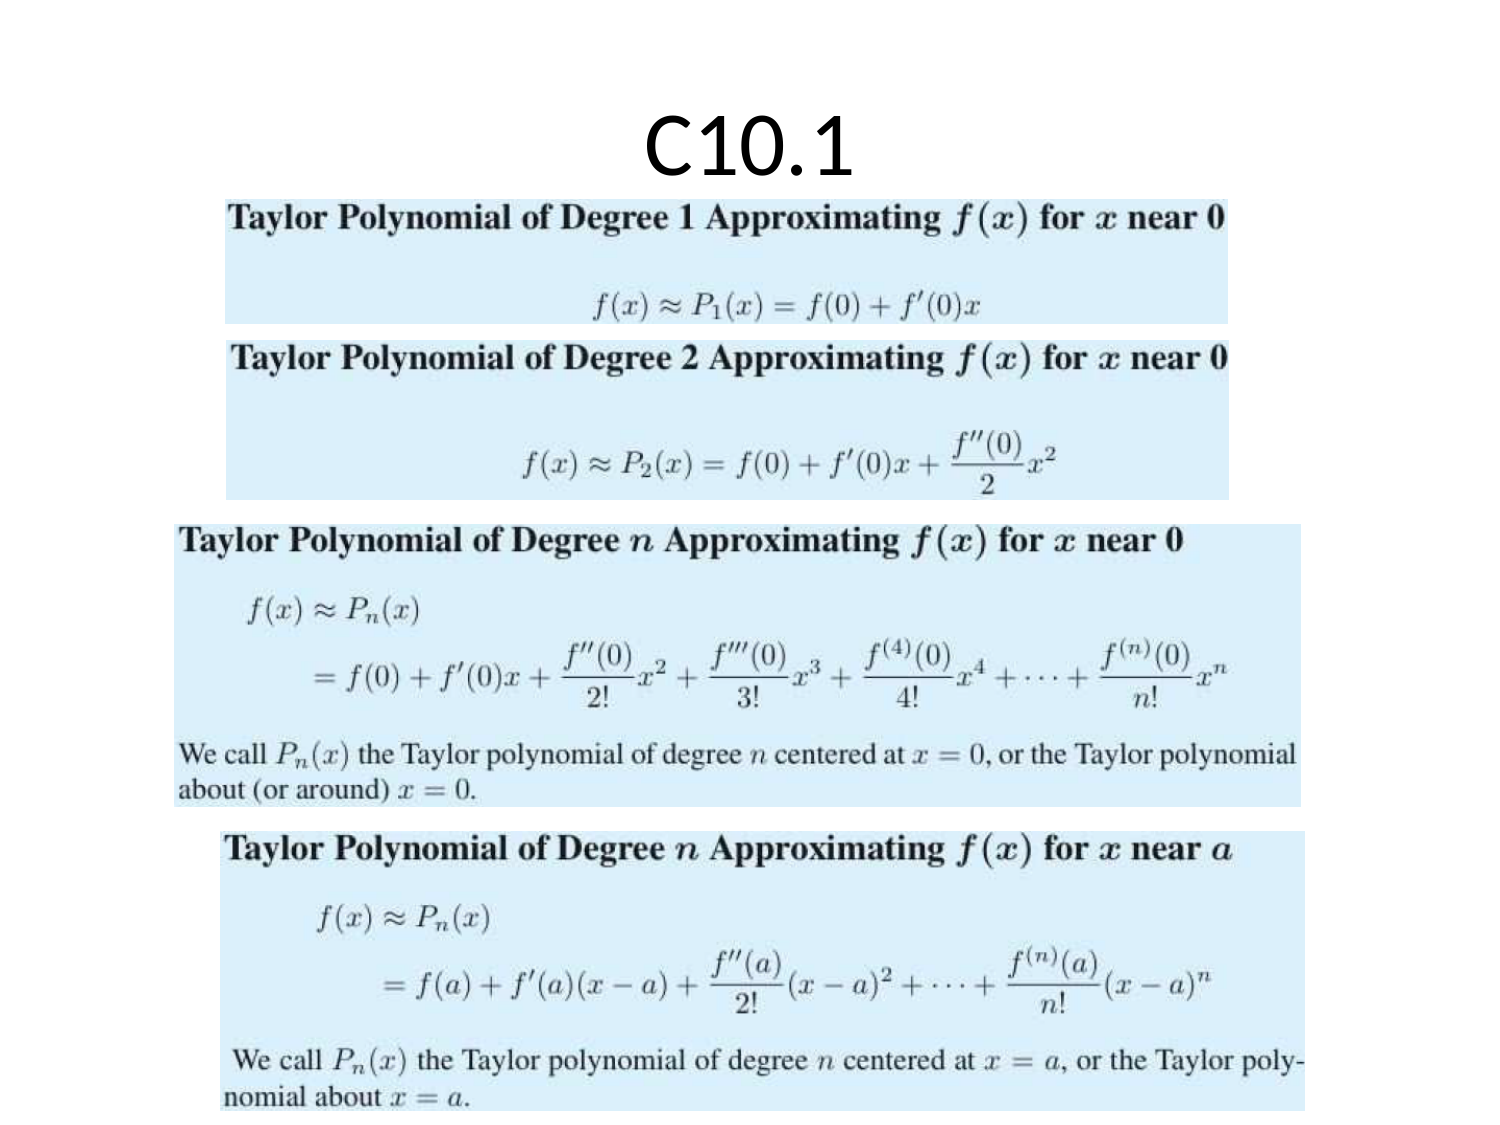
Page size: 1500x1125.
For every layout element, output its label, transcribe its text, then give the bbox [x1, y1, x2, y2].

picture [226, 340, 1230, 501]
title C10.1 [75, 45, 1425, 233]
picture [174, 524, 1302, 807]
picture [219, 830, 1305, 1111]
picture [224, 199, 1228, 325]
